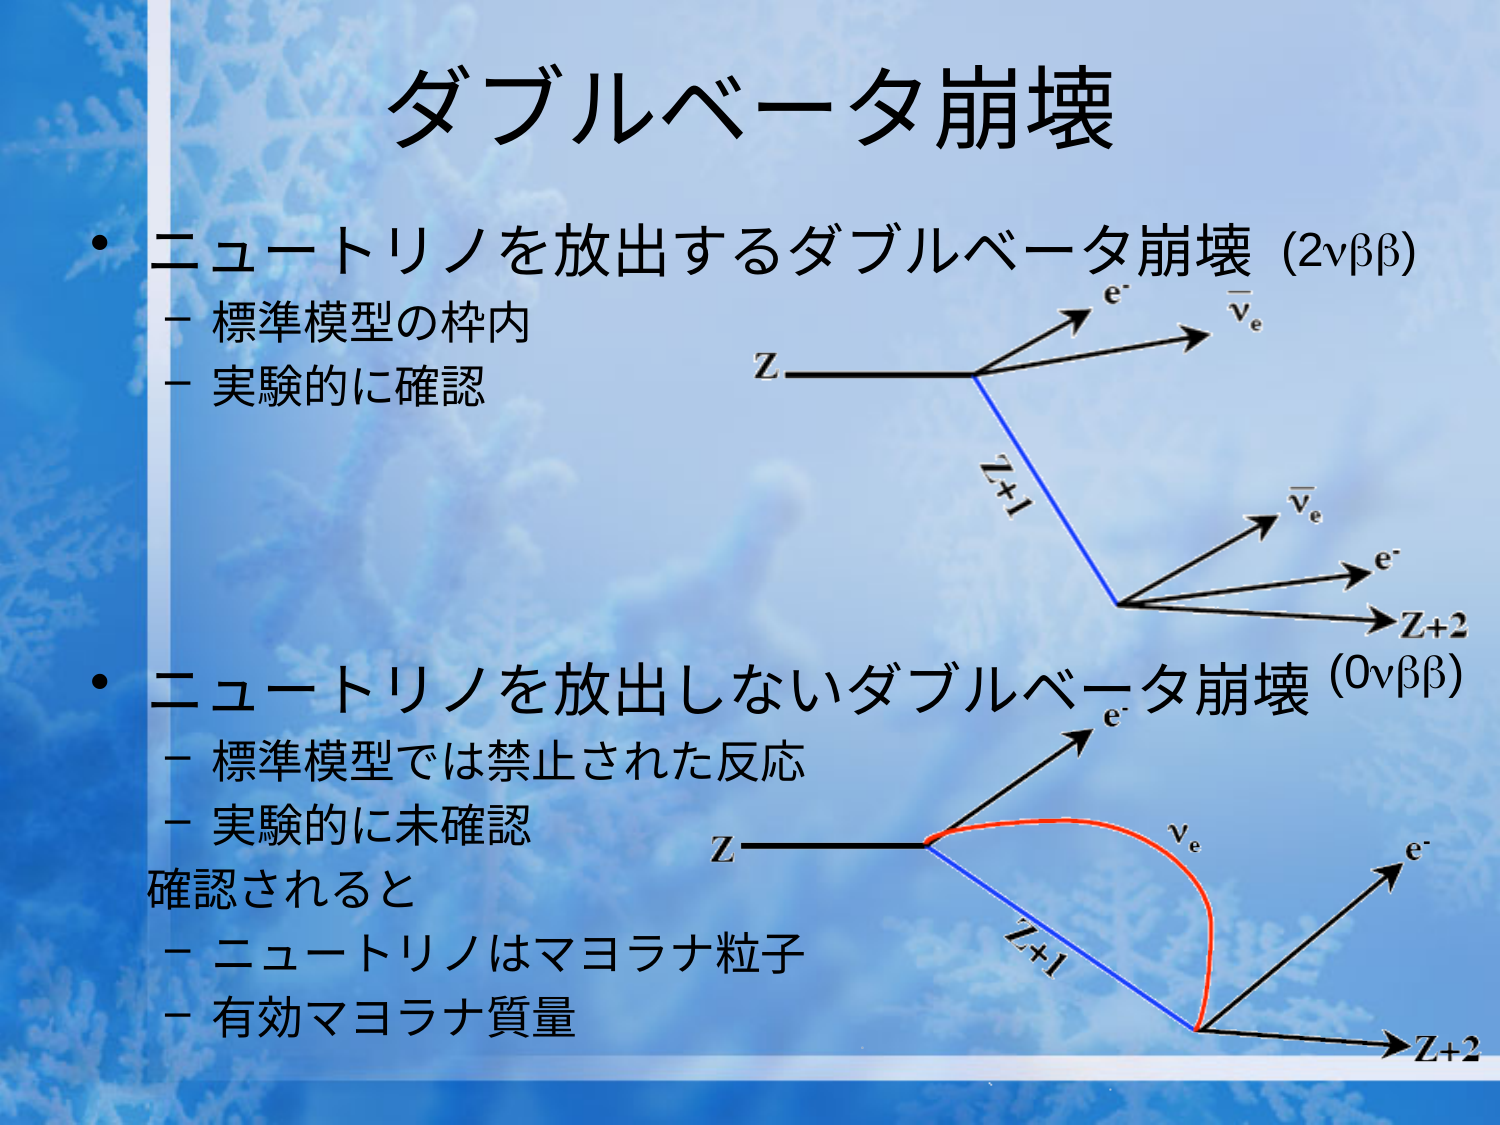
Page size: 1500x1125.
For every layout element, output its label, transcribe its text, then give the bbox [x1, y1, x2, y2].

text_box (2nbb) [1266, 210, 1433, 279]
list ニュートリノを放出するダブルベータ崩壊 標準模型の枠内 実験的に確認 ニュートリノを放出しないダブルベータ崩壊 標準模型では禁止された反応 実験的に未確認 確認されると ニュートリノはマヨラナ粒子 有効マヨラナ質量 [74, 206, 1426, 950]
picture [0, 0, 1500, 1125]
text_box (0nbb) [1313, 651, 1480, 701]
title ダブルベータ崩壊 [74, 11, 1426, 200]
